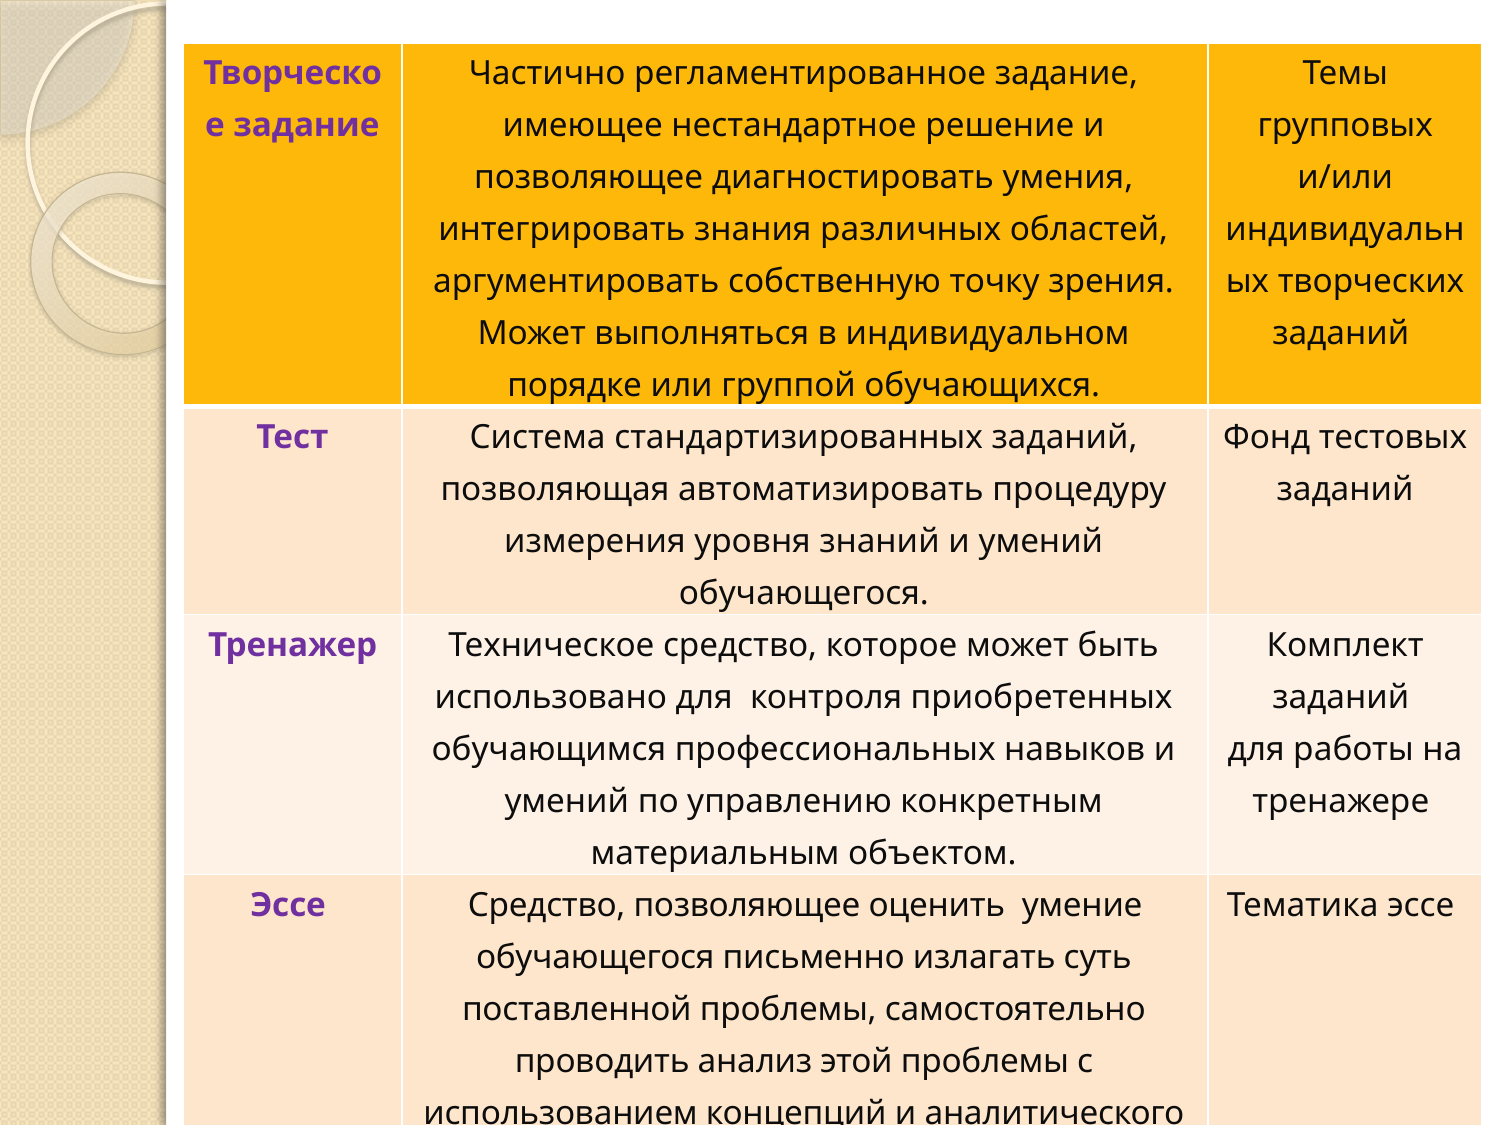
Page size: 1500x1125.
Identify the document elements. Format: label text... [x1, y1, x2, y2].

table_cell Средство, позволяющее оценить умение обучающегося письменно излагать суть поставленной проблемы, самостоятельно проводить анализ этой проблемы с использованием концепций и аналитического инструментария соответствующей дисциплины, делать выводы, обобщающие авторскую позицию по поставленной проблеме. [403, 875, 1207, 1125]
table_cell Тренажер [184, 615, 401, 874]
table_header Творческое задание [184, 44, 401, 404]
table_cell Фонд тестовых заданий [1209, 409, 1481, 614]
table_header Темы групповых и/или индивидуальных творческих заданий [1209, 44, 1481, 404]
table_cell Техническое средство, которое может быть использовано для контроля приобретенных обучающимся профессиональных навыков и умений по управлению конкретным материальным объектом. [403, 615, 1207, 874]
table_cell Эссе [184, 875, 401, 1125]
table_cell Тематика эссе [1209, 875, 1481, 1125]
table_cell Тест [184, 409, 401, 614]
table_header Частично регламентированное задание, имеющее нестандартное решение и позволяющее диагностировать умения, интегрировать знания различных областей, аргументировать собственную точку зрения. Может выполняться в индивидуальном порядке или группой обучающихся. [403, 44, 1207, 404]
table_cell Система стандартизированных заданий, позволяющая автоматизировать процедуру измерения уровня знаний и умений обучающегося. [403, 409, 1207, 614]
table_cell Комплект заданий для работы на тренажере [1209, 615, 1481, 874]
